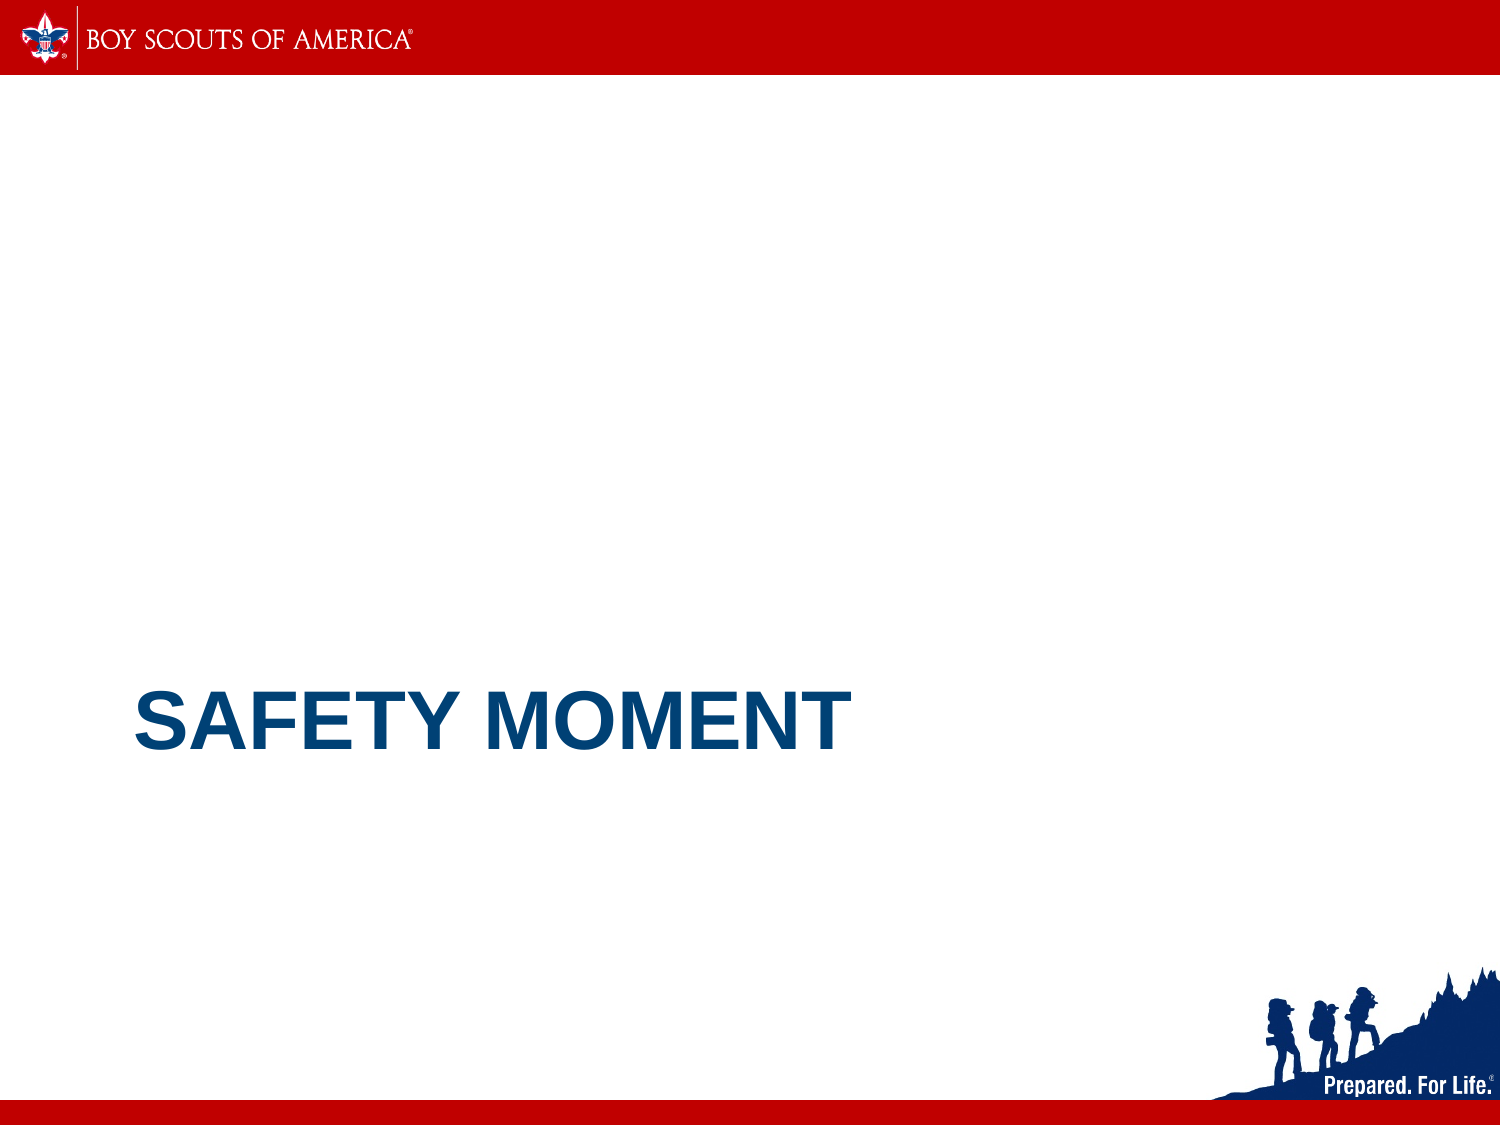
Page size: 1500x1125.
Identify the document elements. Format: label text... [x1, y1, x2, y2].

picture [1206, 962, 1500, 1100]
picture [20, 6, 413, 70]
title Safety moment [118, 658, 1394, 882]
